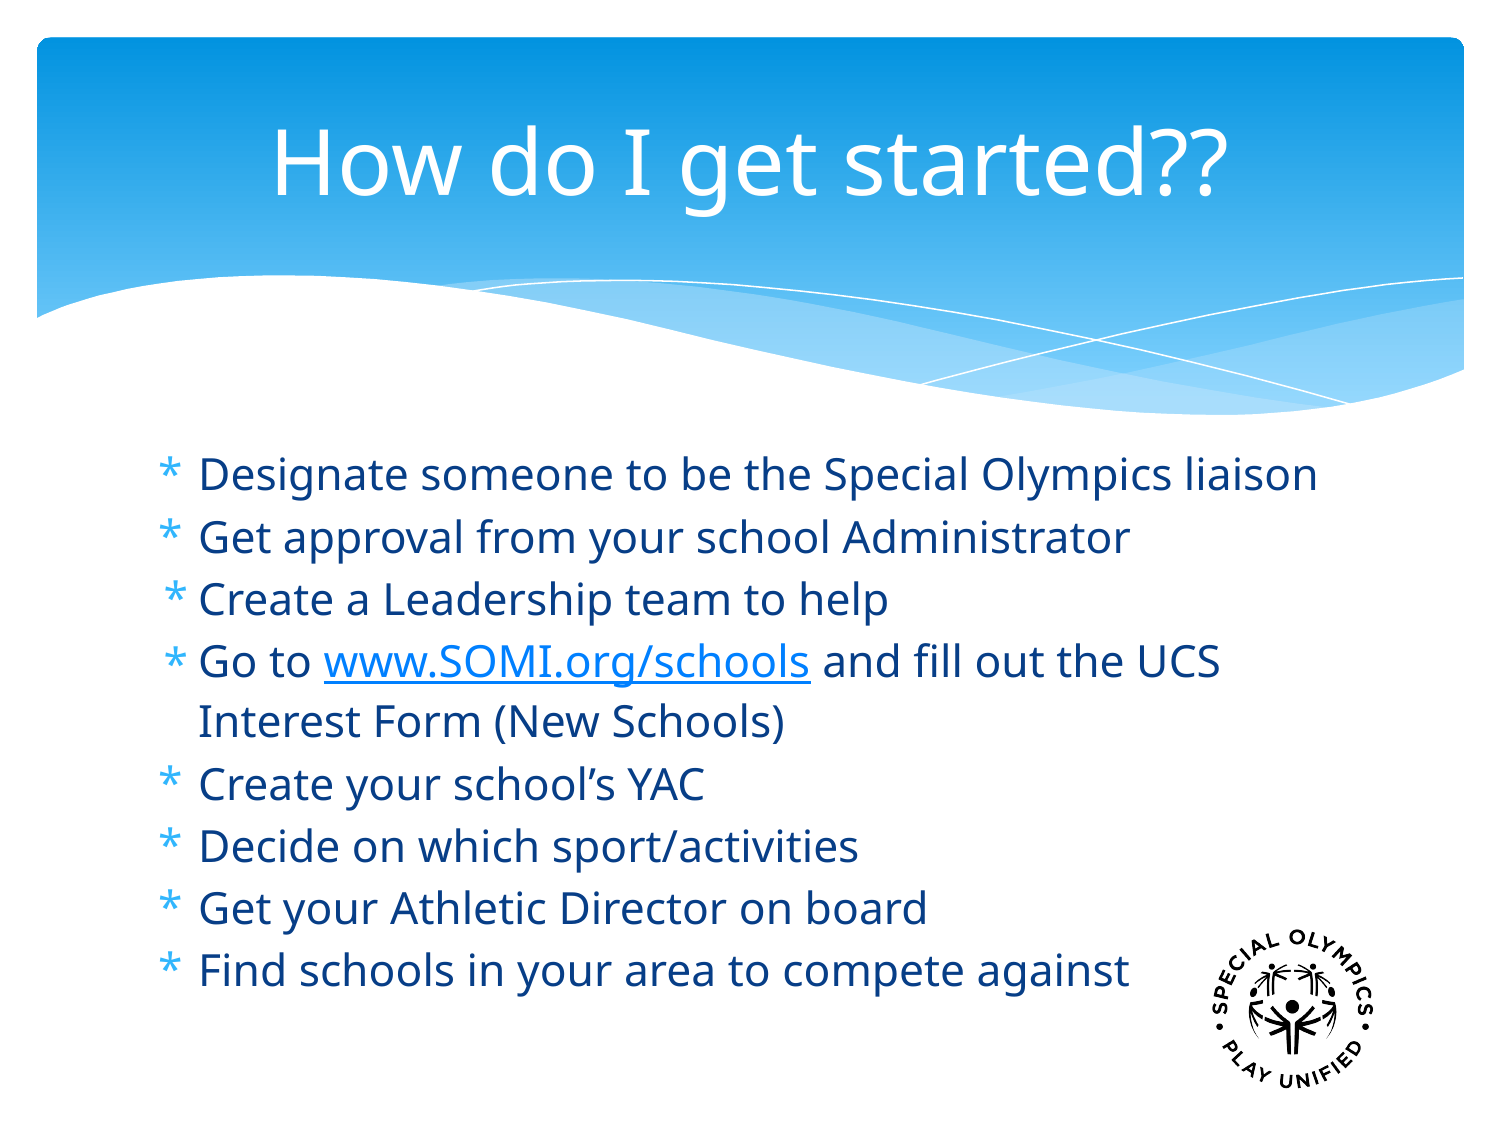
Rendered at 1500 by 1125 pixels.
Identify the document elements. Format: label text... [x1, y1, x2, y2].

picture [1201, 918, 1383, 1100]
list Designate someone to be the Special Olympics liaison Get approval from your school Administrator Create a Leadership team to help Go to www.SOMI.org/schools and fill out the UCS Interest Form (New Schools) Create your school’s YAC Decide on which sport/activities Get your Athletic Director on board Find schools in your area to compete against [143, 438, 1359, 1005]
title How do I get started?? [75, 55, 1425, 261]
